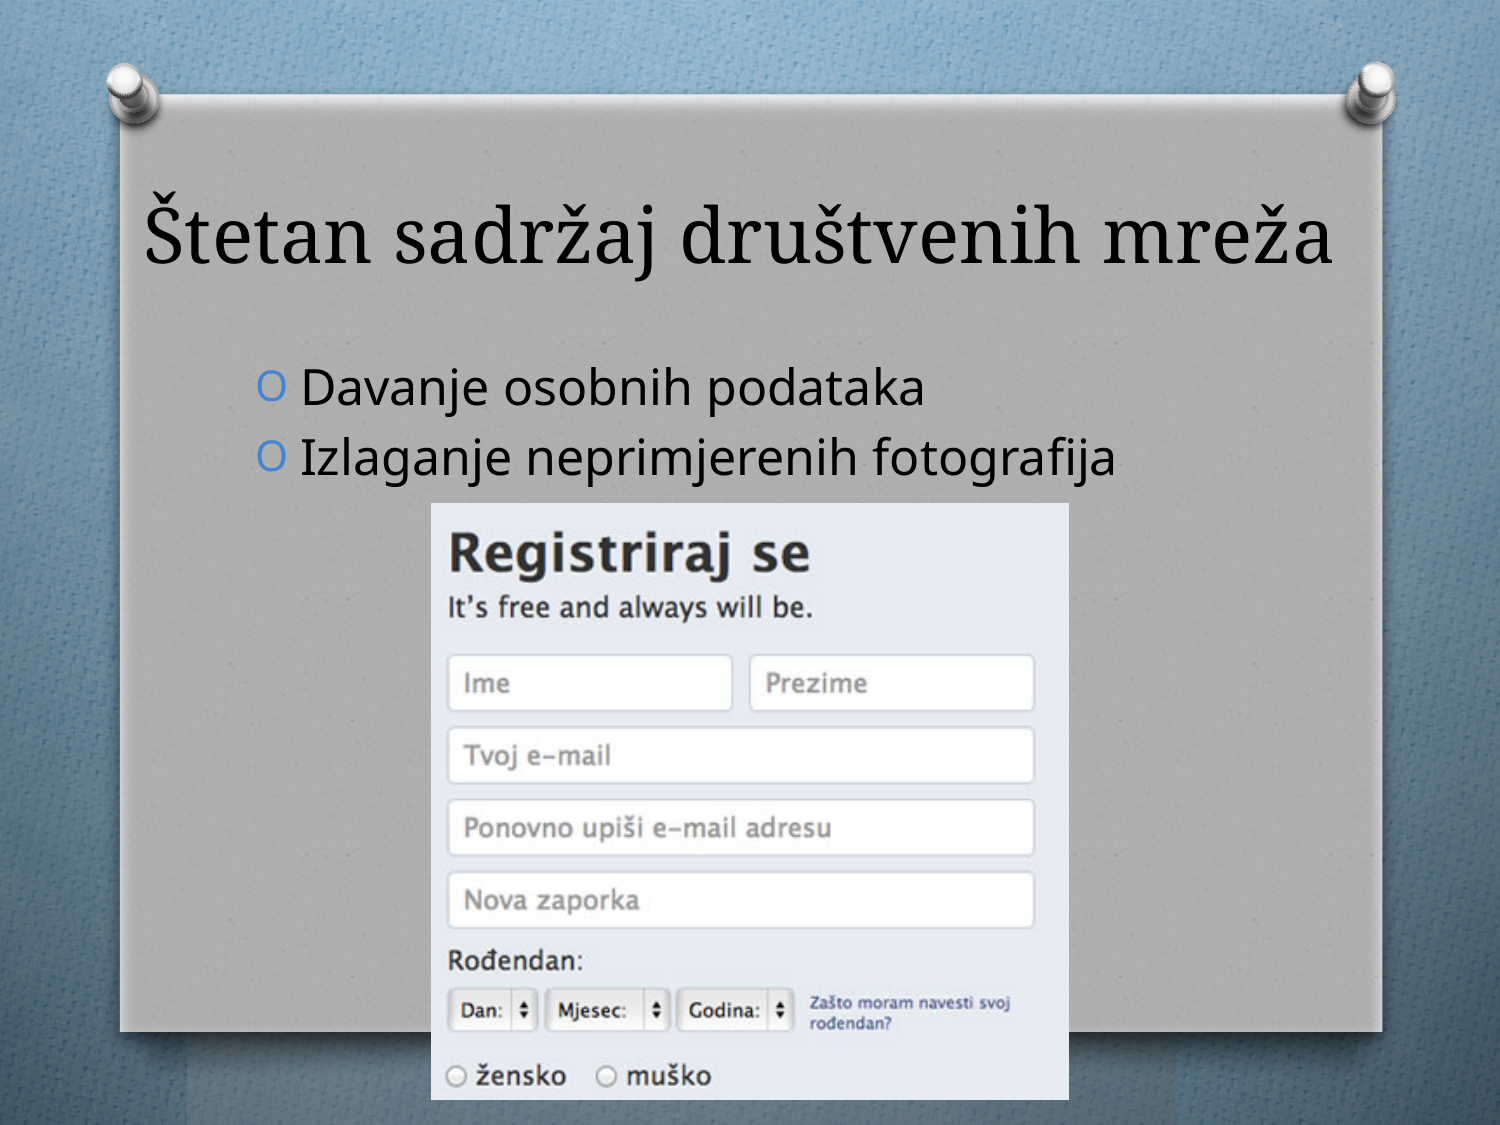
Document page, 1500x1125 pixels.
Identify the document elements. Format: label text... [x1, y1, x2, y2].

picture [1317, 35, 1439, 146]
list Davanje osobnih podataka Izlaganje neprimjerenih fotografija [240, 347, 1257, 939]
title Štetan sadržaj društvenih mreža [123, 134, 1376, 332]
picture [430, 503, 1070, 1100]
picture [75, 29, 198, 137]
